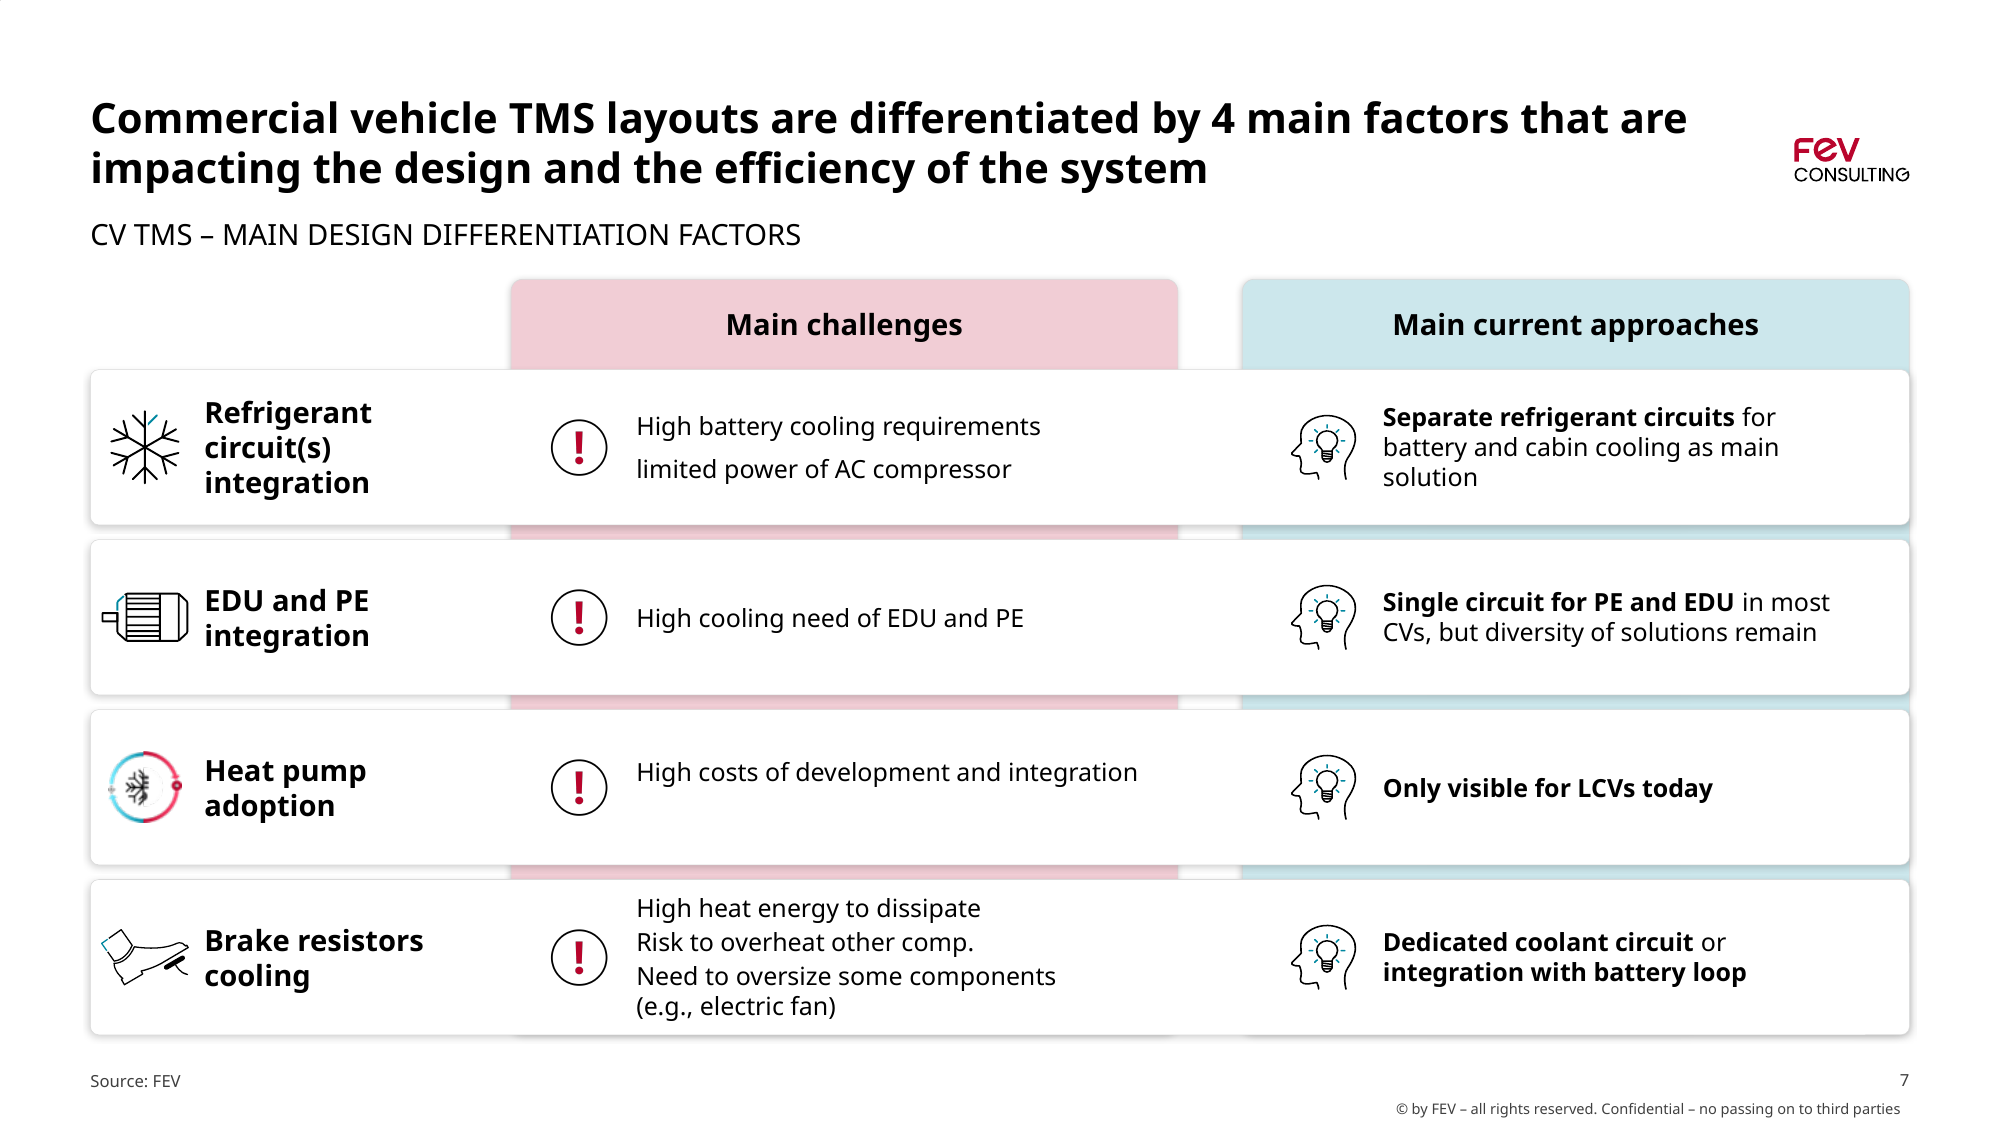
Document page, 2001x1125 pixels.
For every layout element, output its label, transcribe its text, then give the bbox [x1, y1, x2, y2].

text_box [1290, 754, 1357, 821]
picture [527, 735, 630, 839]
text_box [511, 872, 1178, 877]
text_box High battery cooling requirements limited power of AC compressor [636, 410, 1092, 484]
text_box [1242, 279, 1910, 369]
picture [527, 905, 630, 1009]
text_box Brake resistors cooling [204, 921, 435, 992]
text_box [110, 409, 180, 485]
text_box [90, 709, 1910, 865]
picture [527, 565, 630, 669]
text_box [90, 539, 1910, 695]
text_box Separate refrigerant circuits for battery and cabin cooling as main solution [1382, 401, 1838, 492]
text_box [1242, 870, 1910, 879]
text_box [1242, 531, 1910, 539]
list CV TMS – MAIN DESIGN DIFFERENTIATION FACTORS [90, 219, 1910, 268]
text_box Main challenges [639, 306, 1050, 342]
text_box [90, 879, 1910, 1035]
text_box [1290, 924, 1357, 991]
text_box [1242, 701, 1910, 709]
text_box [90, 369, 1910, 525]
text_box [1290, 584, 1357, 651]
text_box Single circuit for PE and EDU in most CVs, but diversity of solutions remain [1382, 586, 1861, 647]
title Commercial vehicle TMS layouts are differentiated by 4 main factors that are impacting the design and the efficiency of the system [90, 70, 1910, 192]
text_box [1290, 414, 1357, 481]
text_box [511, 279, 1178, 367]
text_box Dedicated coolant circuit or integration with battery loop [1382, 926, 1859, 987]
text_box High cooling need of EDU and PE [636, 602, 1092, 633]
list Source: FEV [90, 1071, 186, 1092]
slide_number 7 [1860, 1071, 1910, 1092]
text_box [101, 592, 189, 642]
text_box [100, 928, 190, 986]
text_box Refrigerant circuit(s) integration [204, 394, 435, 500]
text_box Heat pump adoption [204, 751, 435, 822]
picture [107, 751, 183, 823]
text_box Main current approaches [1370, 306, 1782, 342]
text_box Only visible for LCVs today [1382, 772, 1838, 803]
text_box High heat energy to dissipate Risk to overheat other comp. Need to oversize some components (e.g., electric fan) [636, 892, 1092, 1021]
picture [527, 395, 630, 499]
text_box High costs of development and integration [636, 756, 1158, 787]
text_box EDU and PE integration [204, 581, 435, 652]
